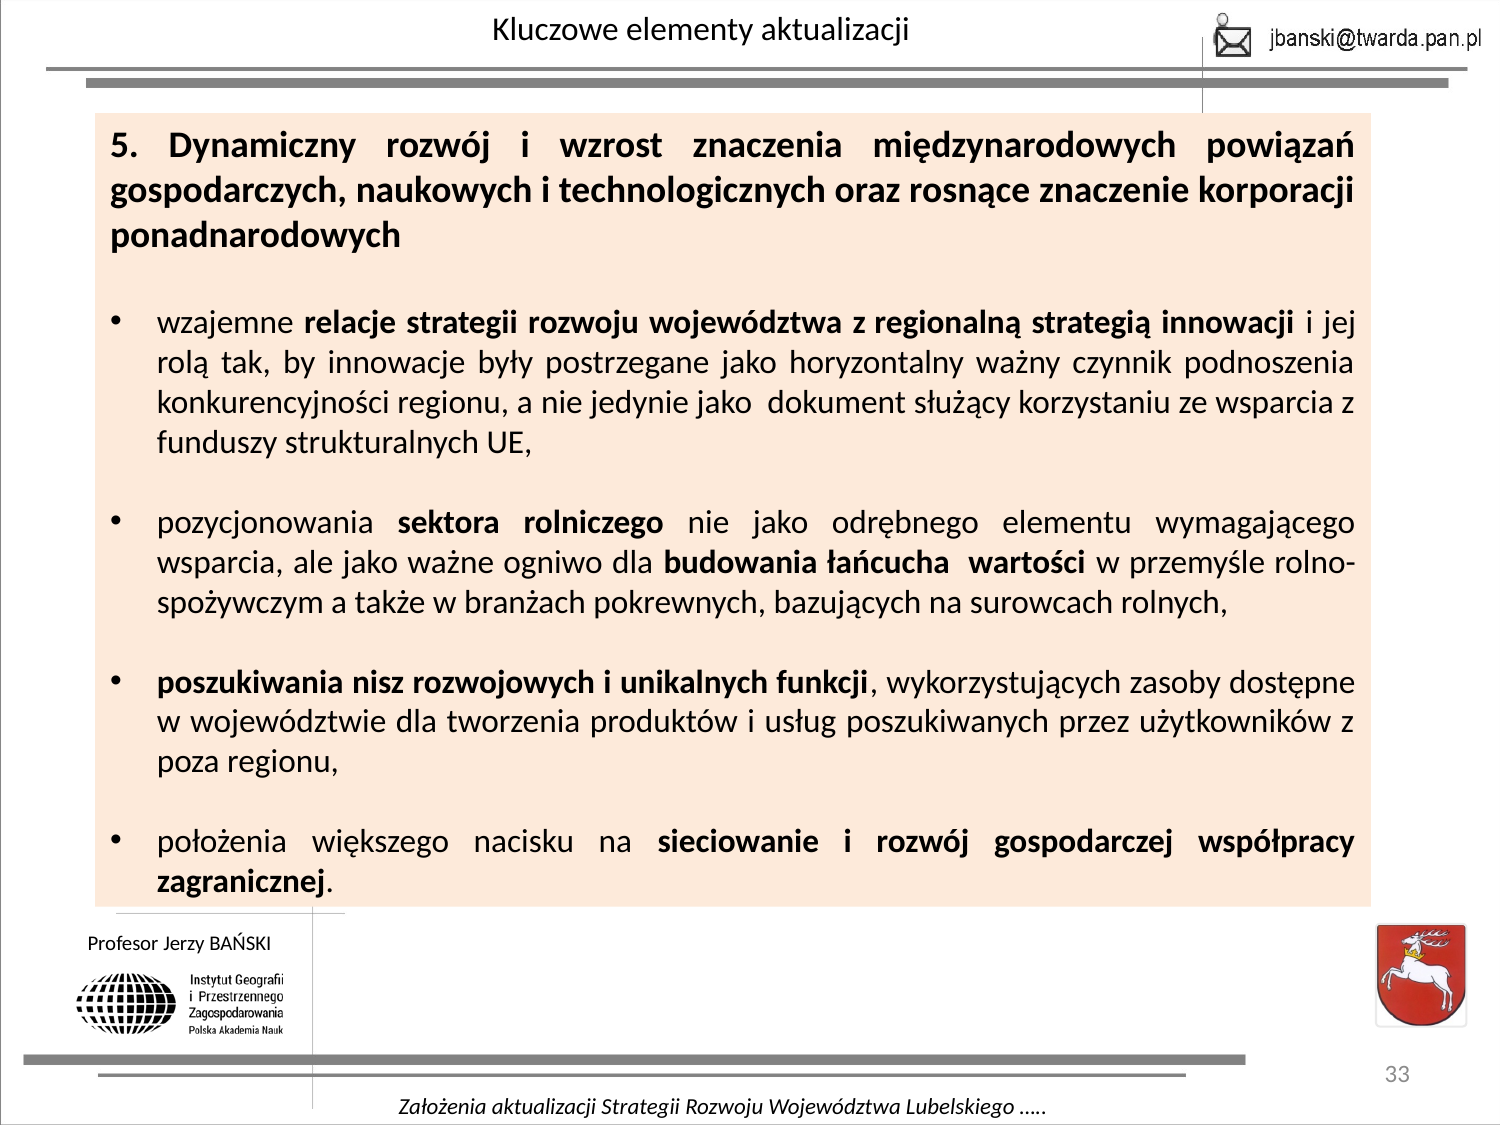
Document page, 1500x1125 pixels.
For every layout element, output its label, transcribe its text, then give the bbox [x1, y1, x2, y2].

text_box 5. Dynamiczny rozwój i wzrost znaczenia międzynarodowych powiązań gospodarczych, naukowych i technologicznych oraz rosnące znaczenie korporacji ponadnarodowych wzajemne relacje strategii rozwoju województwa z regionalną strategią innowacji i jej rolą tak, by innowacje były postrzegane jako horyzontalny ważny czynnik podnoszenia konkurencyjności regionu, a nie jedynie jako dokument służący korzystaniu ze wsparcia z funduszy strukturalnych UE, pozycjonowania sektora rolniczego nie jako odrębnego elementu wymagającego wsparcia, ale jako ważne ogniwo dla budowania łańcucha wartości w przemyśle rolno-spożywczym a także w branżach pokrewnych, bazujących na surowcach rolnych, poszukiwania nisz rozwojowych i unikalnych funkcji, wykorzystujących zasoby dostępne w województwie dla tworzenia produktów i usług poszukiwanych przez użytkowników z poza regionu, położenia większego nacisku na sieciowanie i rozwój gospodarczej współpracy zagranicznej. [95, 113, 1371, 907]
picture [0, 0, 1500, 1125]
slide_number 33 [1074, 1042, 1425, 1103]
text_box Kluczowe elementy aktualizacji [477, 0, 969, 55]
text_box Profesor Jerzy BAŃSKI [72, 921, 287, 962]
text_box Założenia aktualizacji Strategii Rozwoju Województwa Lubelskiego ….. [348, 1079, 1099, 1125]
